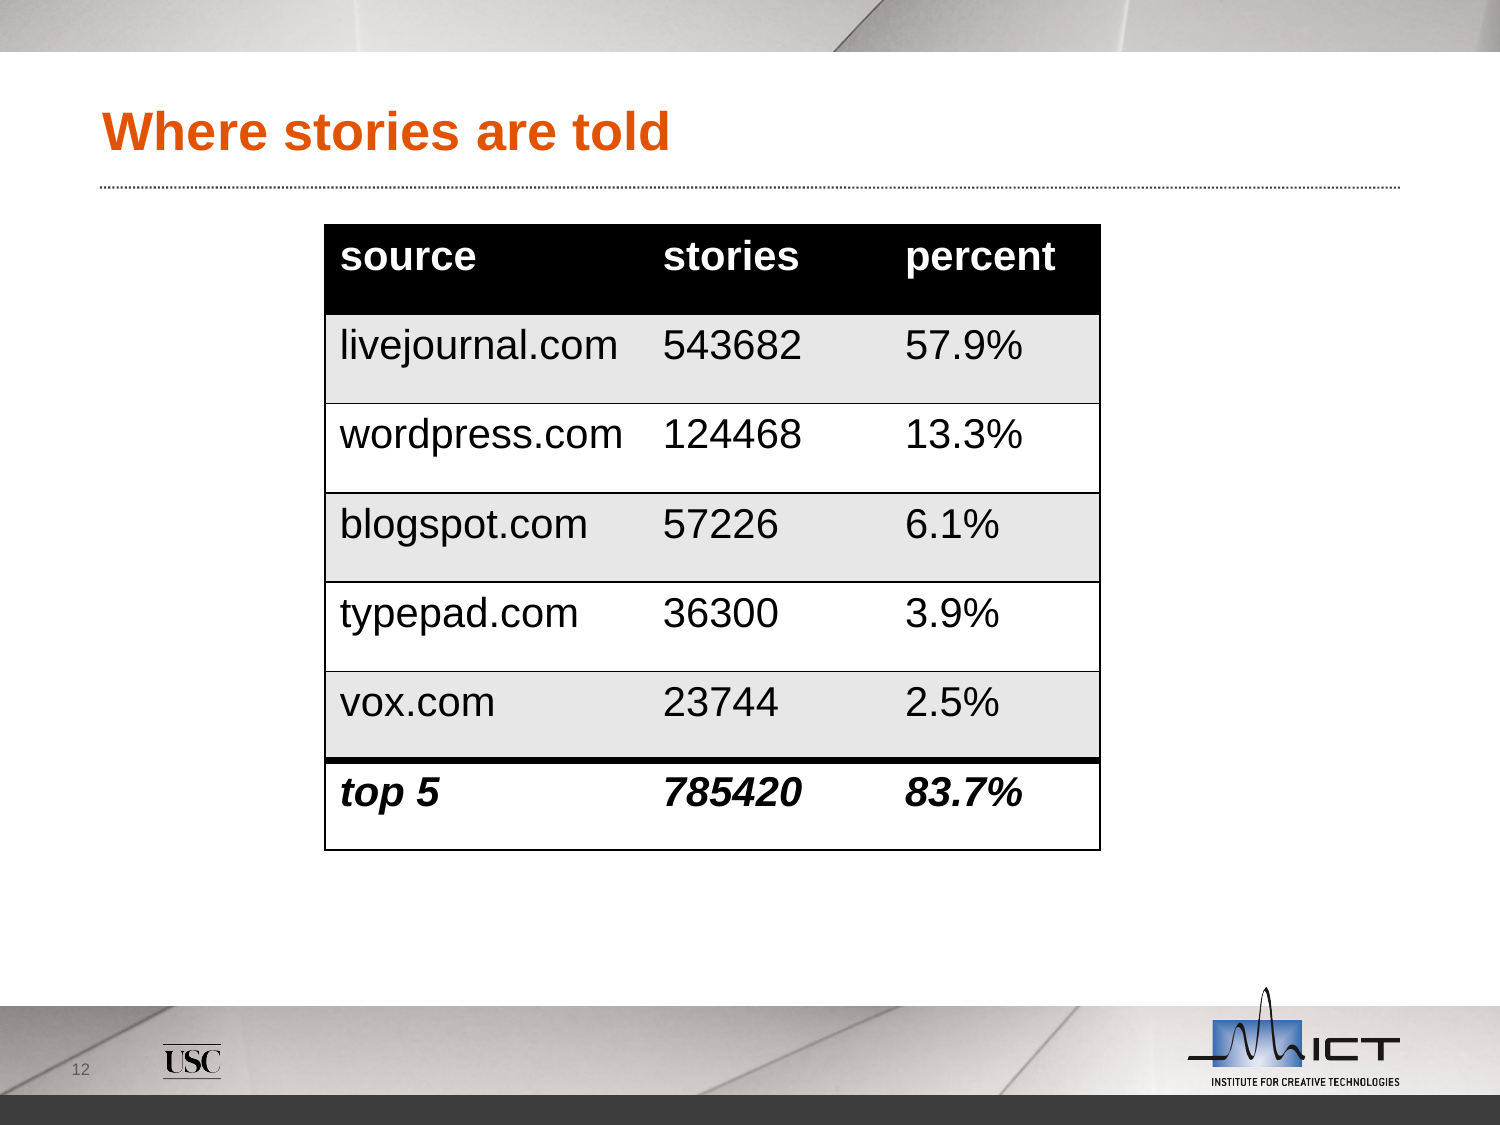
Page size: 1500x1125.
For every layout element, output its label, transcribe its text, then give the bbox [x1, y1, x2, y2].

table_cell 36300 [648, 583, 890, 671]
table_header percent [890, 226, 1099, 313]
table_header stories [648, 226, 890, 313]
table_cell typepad.com [326, 583, 648, 671]
table_cell top 5 [326, 764, 648, 849]
table_cell 543682 [648, 315, 890, 403]
table_cell 57226 [648, 494, 890, 581]
table_cell 83.7% [890, 764, 1099, 849]
table_cell 3.9% [890, 583, 1099, 671]
picture [0, 987, 1500, 1095]
table_cell 23744 [648, 672, 890, 757]
table_cell livejournal.com [326, 315, 648, 403]
table_header source [326, 226, 648, 313]
table_cell 57.9% [890, 315, 1099, 403]
table_cell 124468 [648, 404, 890, 492]
table_cell blogspot.com [326, 494, 648, 581]
table_cell 6.1% [890, 494, 1099, 581]
table_cell 785420 [648, 764, 890, 849]
table_cell vox.com [326, 672, 648, 757]
table_cell 2.5% [890, 672, 1099, 757]
table_cell 13.3% [890, 404, 1099, 492]
title Where stories are told [87, 99, 1413, 176]
table_cell wordpress.com [326, 404, 648, 492]
picture [0, 0, 1500, 52]
